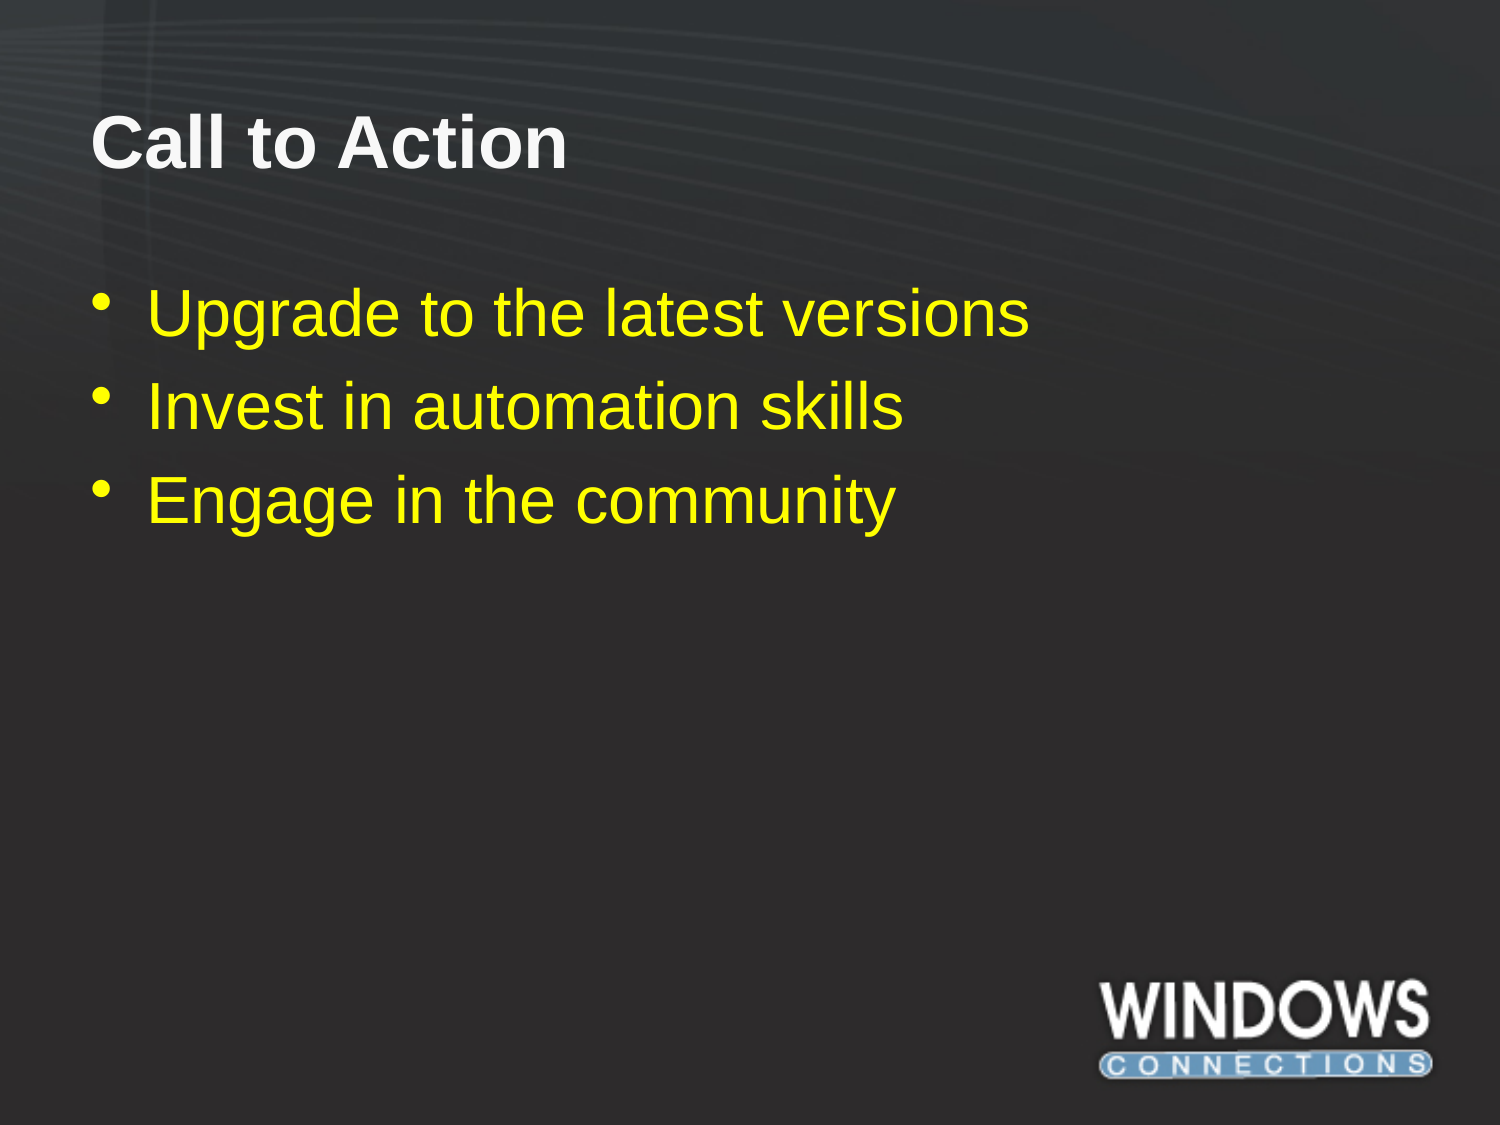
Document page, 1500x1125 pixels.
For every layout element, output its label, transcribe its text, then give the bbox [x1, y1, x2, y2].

list Upgrade to the latest versions Invest in automation skills Engage in the community [74, 262, 1426, 1006]
picture [0, 0, 1500, 1125]
title Call to Action [74, 44, 1426, 233]
